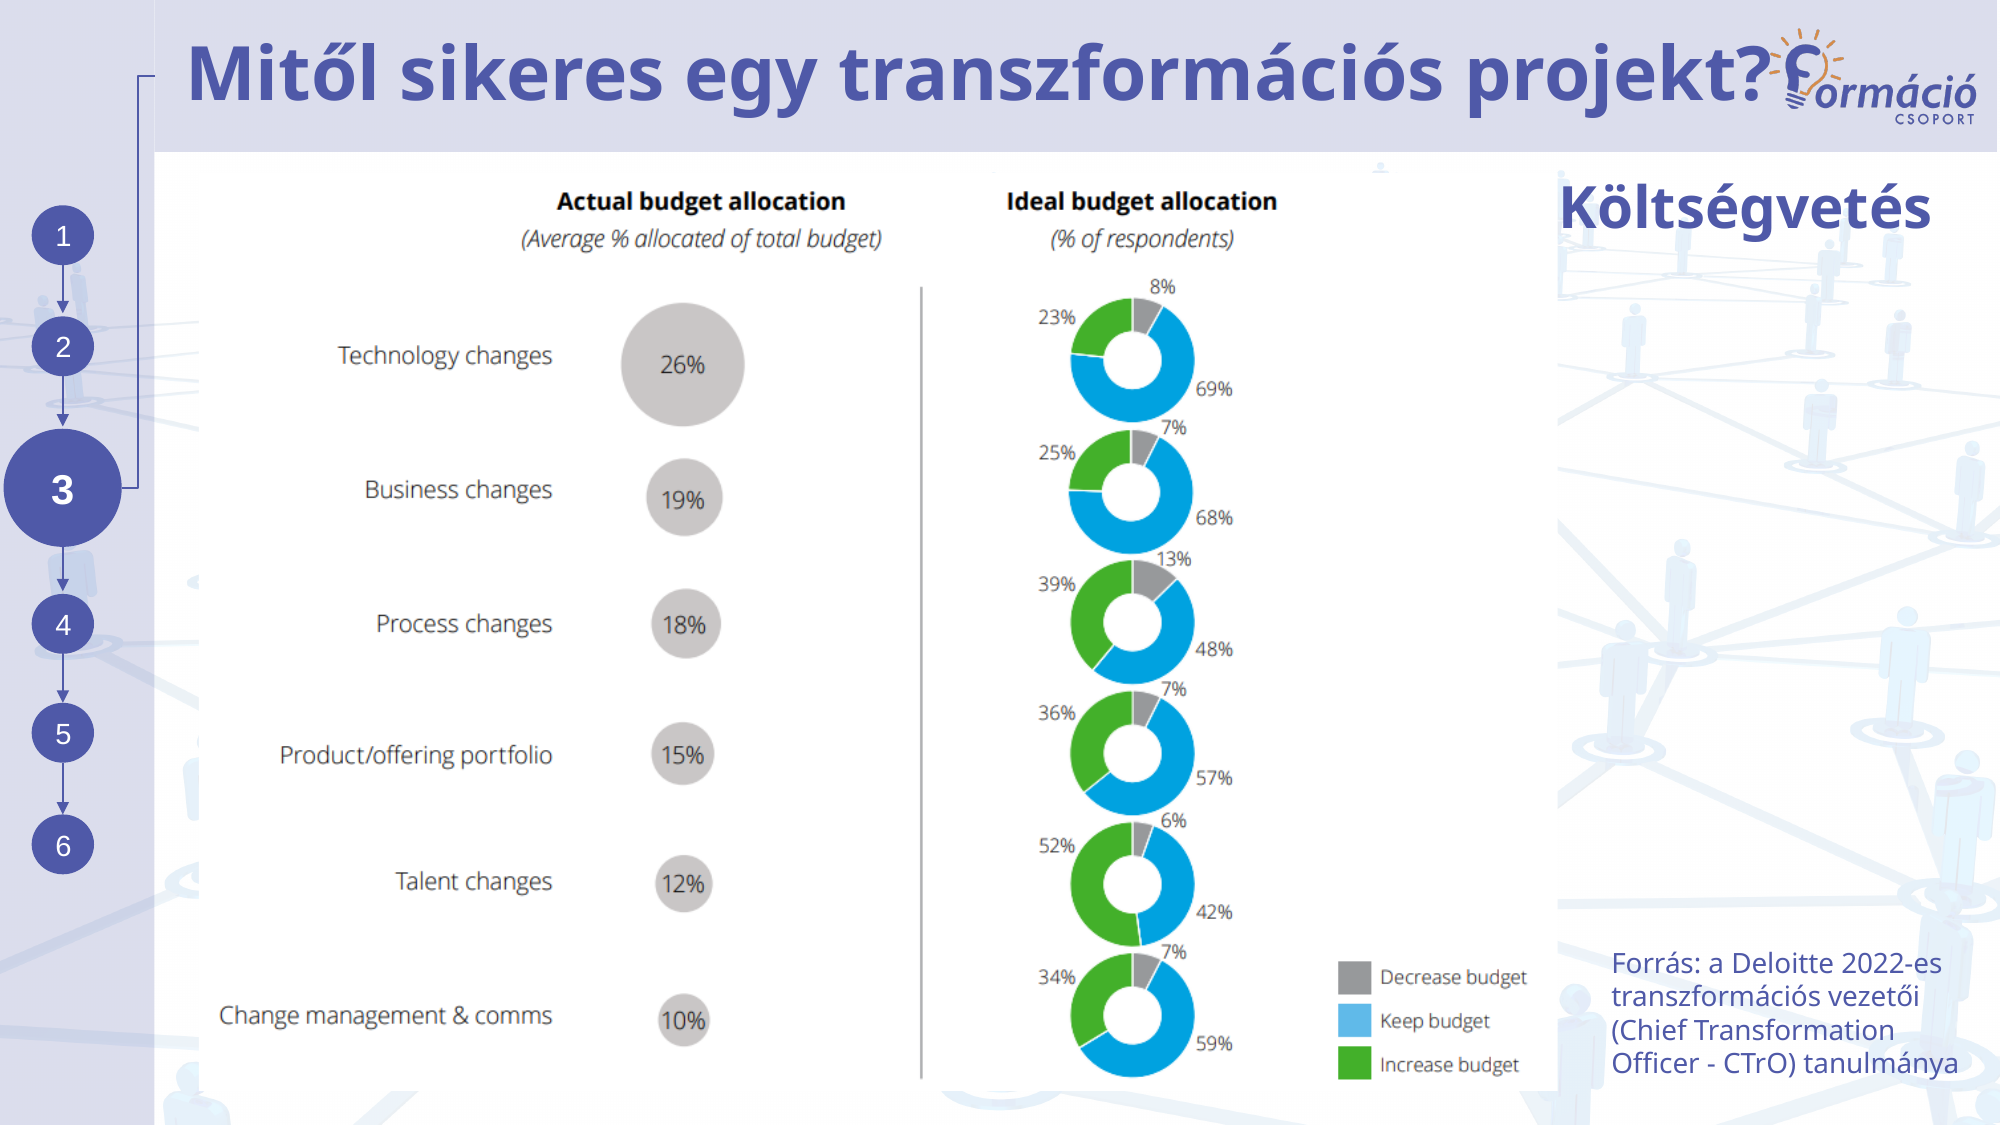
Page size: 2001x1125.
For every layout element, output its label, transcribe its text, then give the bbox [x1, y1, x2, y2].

title Mitől sikeres egy transzformációs projekt? [154, 0, 1997, 152]
picture [198, 172, 1558, 1091]
text_box Költségvetés [176, 141, 1948, 278]
text_box Forrás: a Deloitte 2022-es transzformációs vezetői (Chief Transformation Officer - CTrO) tanulmánya [1578, 938, 1978, 1091]
